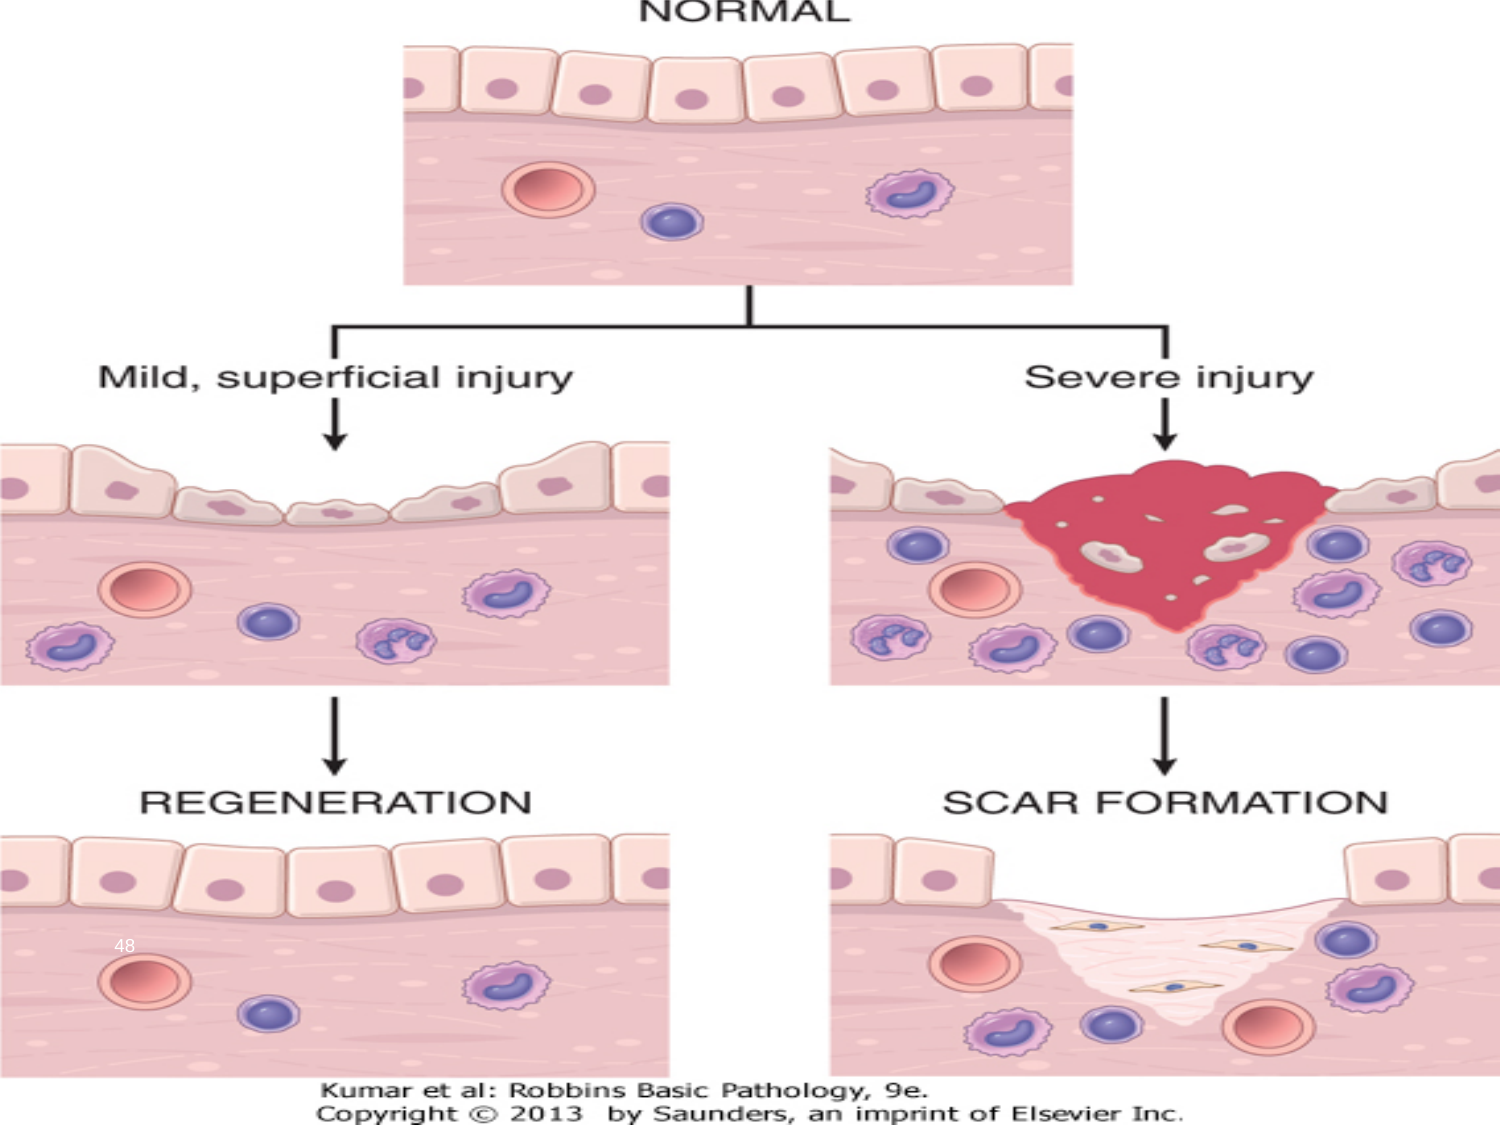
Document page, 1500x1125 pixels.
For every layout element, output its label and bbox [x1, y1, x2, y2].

list [0, 0, 1500, 1125]
